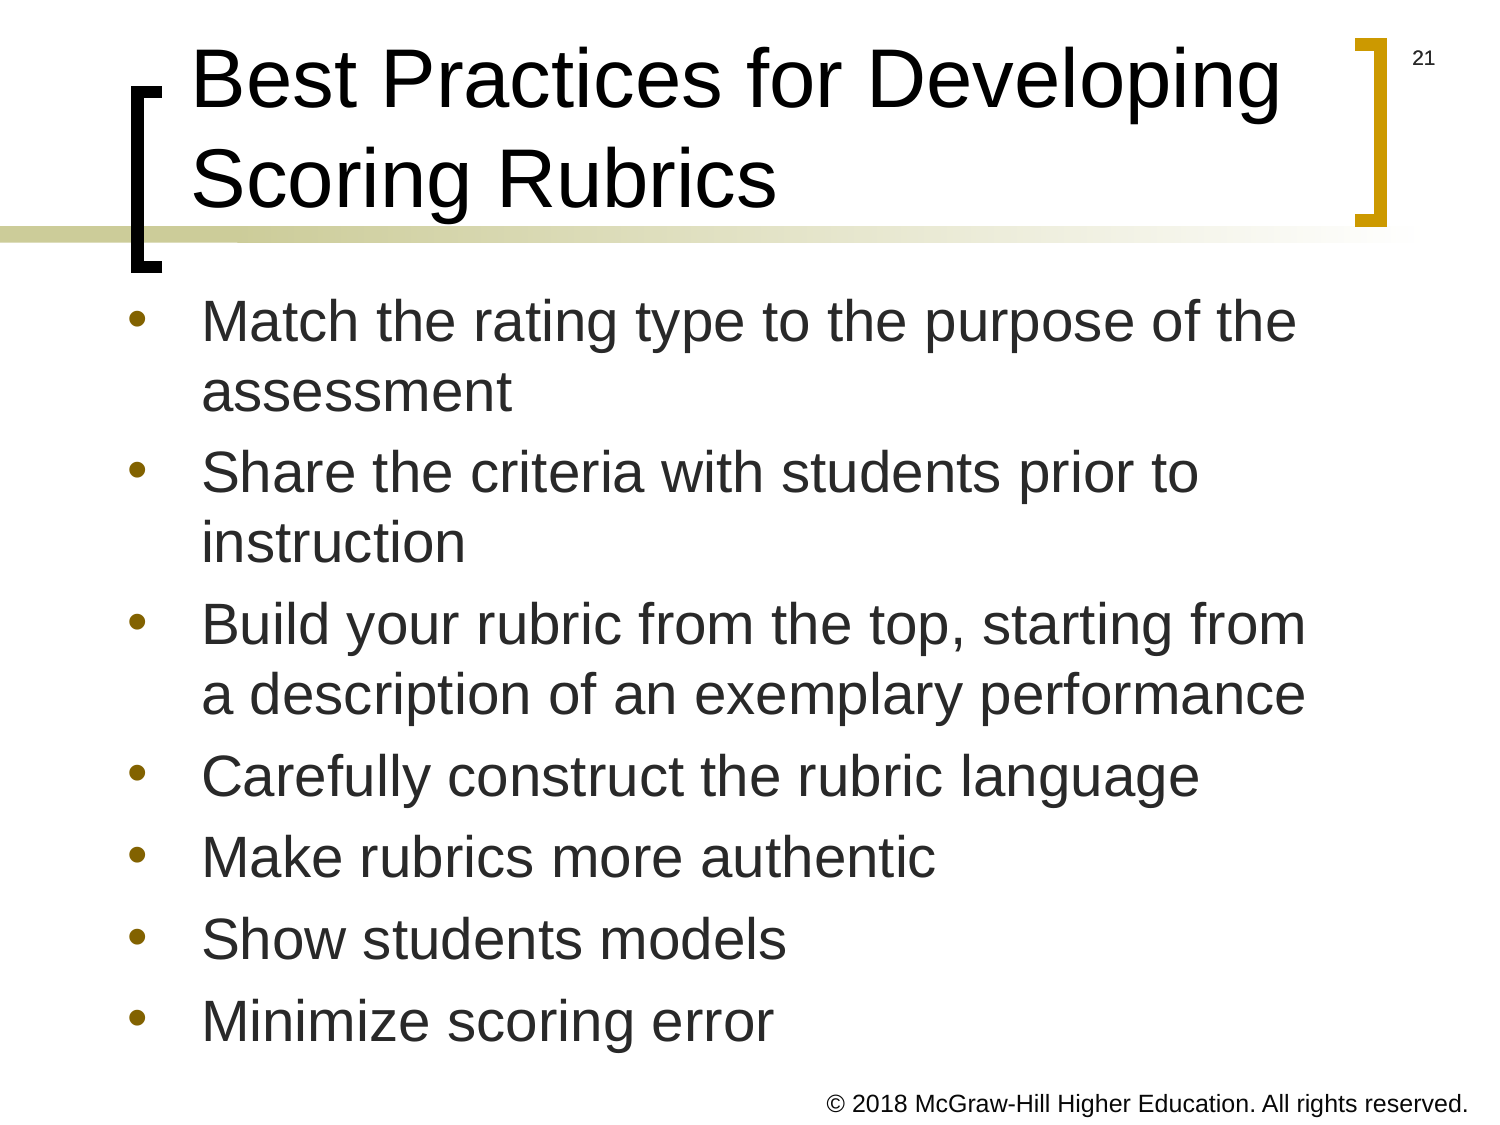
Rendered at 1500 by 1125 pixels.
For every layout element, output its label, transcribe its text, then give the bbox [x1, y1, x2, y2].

list Match the rating type to the purpose of the assessment Share the criteria with students prior to instruction Build your rubric from the top, starting from a description of an exemplary performance Carefully construct the rubric language Make rubrics more authentic Show students models Minimize scoring error [112, 275, 1370, 1075]
title Best Practices for Developing Scoring Rubrics [175, 37, 1300, 232]
